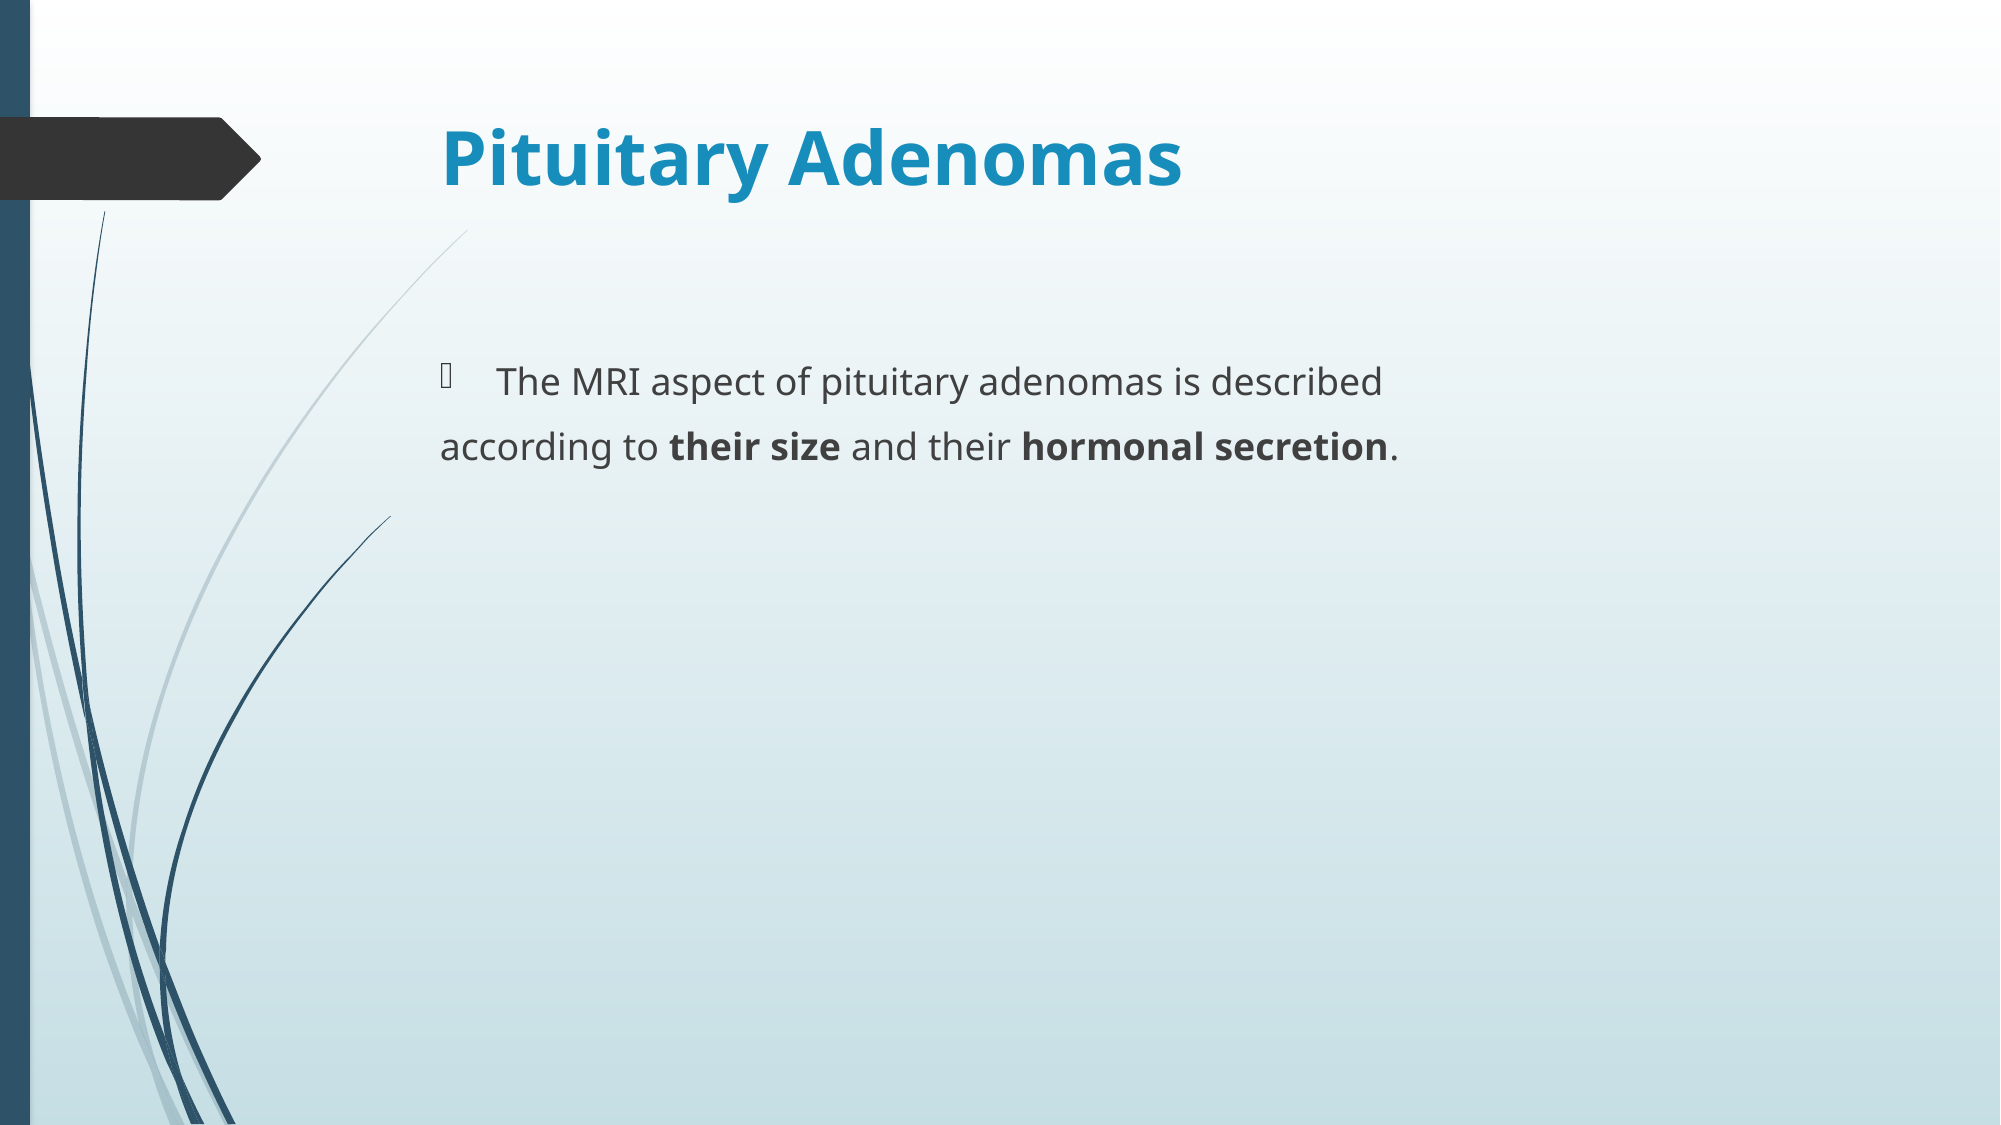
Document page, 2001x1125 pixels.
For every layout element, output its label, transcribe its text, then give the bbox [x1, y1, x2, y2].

title Pituitary Adenomas [425, 102, 1888, 313]
list The MRI aspect of pituitary adenomas is described according to their size and their hormonal secretion. [424, 350, 1888, 970]
